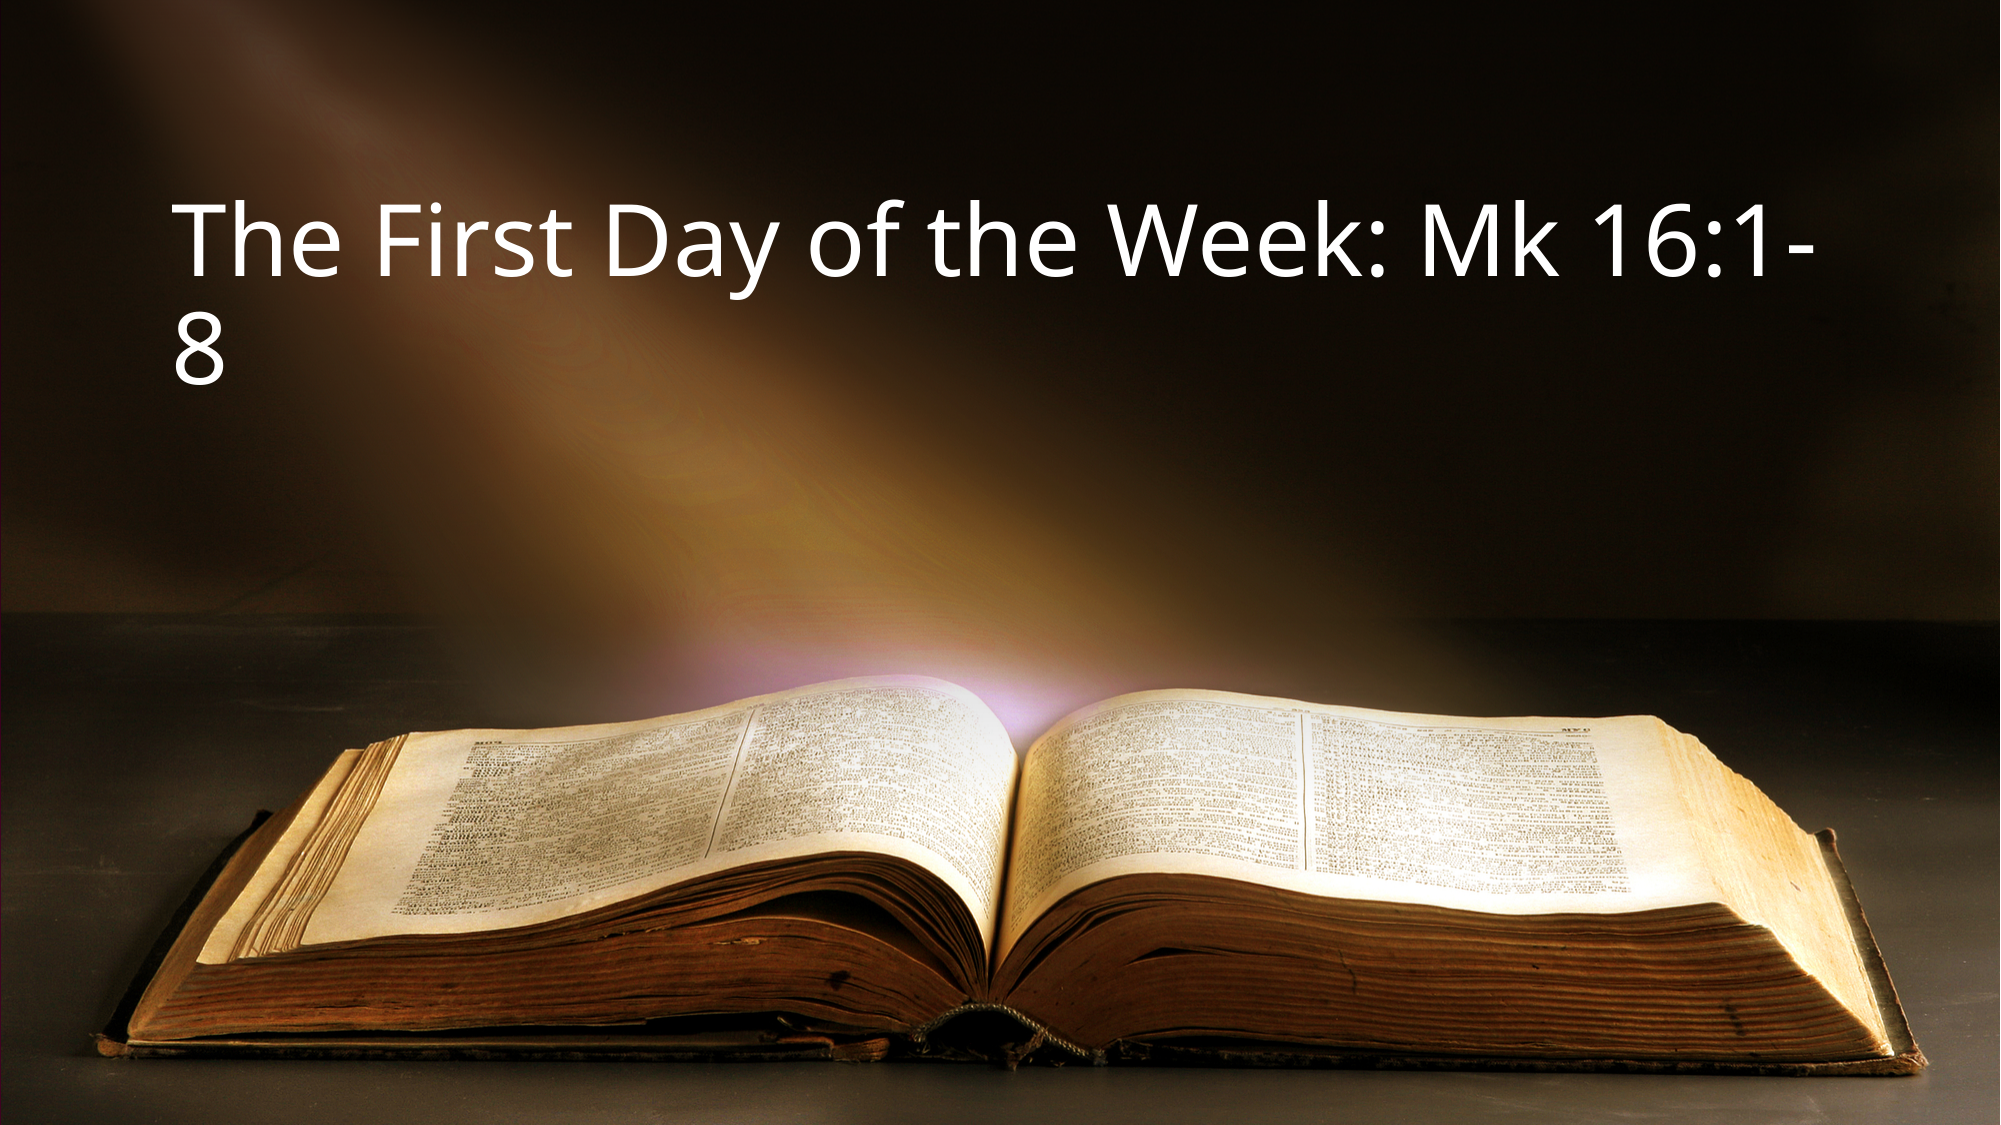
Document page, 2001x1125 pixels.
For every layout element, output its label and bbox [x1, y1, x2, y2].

list [0, 0, 2000, 1125]
